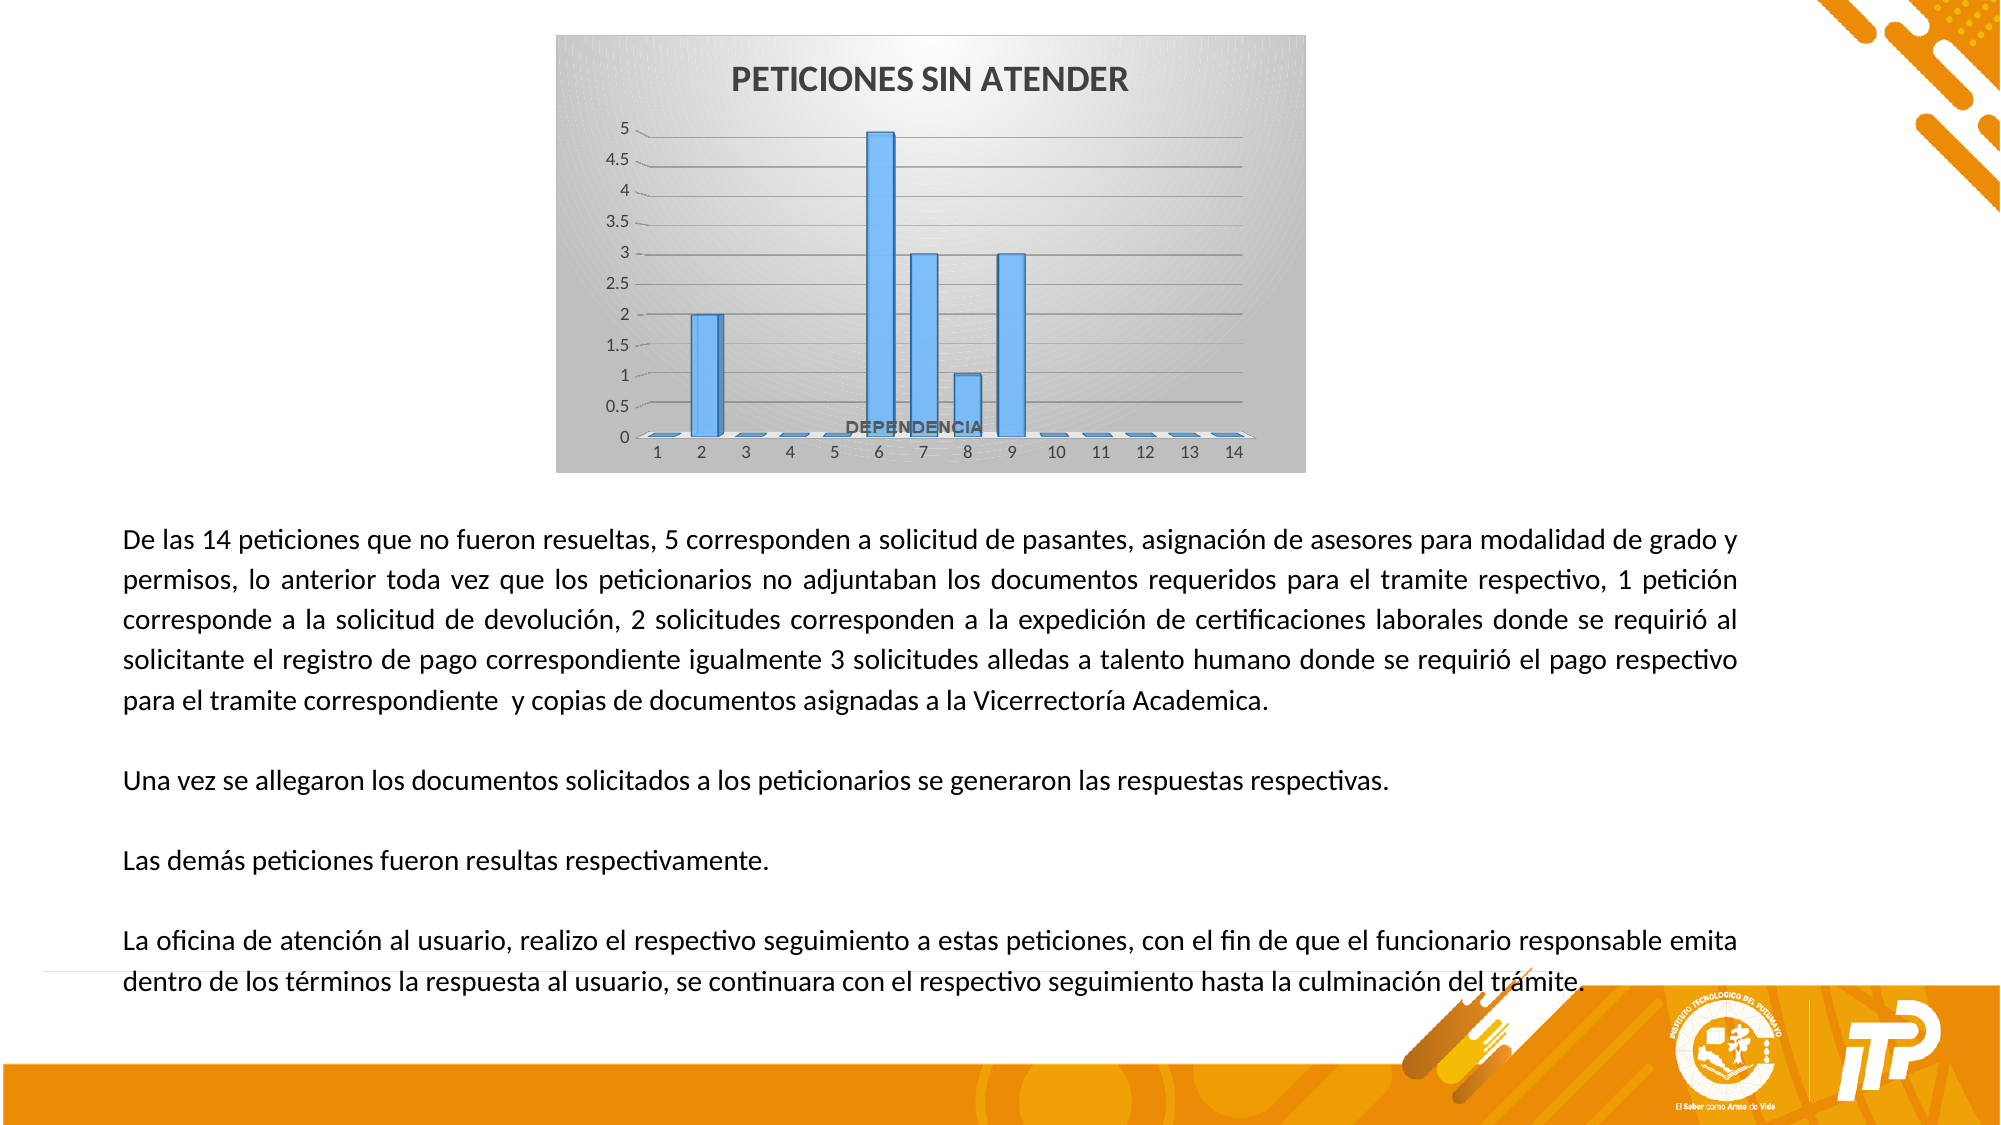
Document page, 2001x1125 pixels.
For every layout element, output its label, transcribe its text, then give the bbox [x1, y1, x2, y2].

chart [555, 34, 1307, 474]
picture [3, 0, 2000, 1125]
text_box De las 14 peticiones que no fueron resueltas, 5 corresponden a solicitud de pasantes, asignación de asesores para modalidad de grado y permisos, lo anterior toda vez que los peticionarios no adjuntaban los documentos requeridos para el tramite respectivo, 1 petición corresponde a la solicitud de devolución, 2 solicitudes corresponden a la expedición de certificaciones laborales donde se requirió al solicitante el registro de pago correspondiente igualmente 3 solicitudes alledas a talento humano donde se requirió el pago respectivo para el tramite correspondiente y copias de documentos asignadas a la Vicerrectoría Academica. Una vez se allegaron los documentos solicitados a los peticionarios se generaron las respuestas respectivas. Las demás peticiones fueron resultas respectivamente. La oficina de atención al usuario, realizo el respectivo seguimiento a estas peticiones, con el fin de que el funcionario responsable emita dentro de los términos la respuesta al usuario, se continuara con el respectivo seguimiento hasta la culminación del trámite. [108, 507, 1754, 1045]
